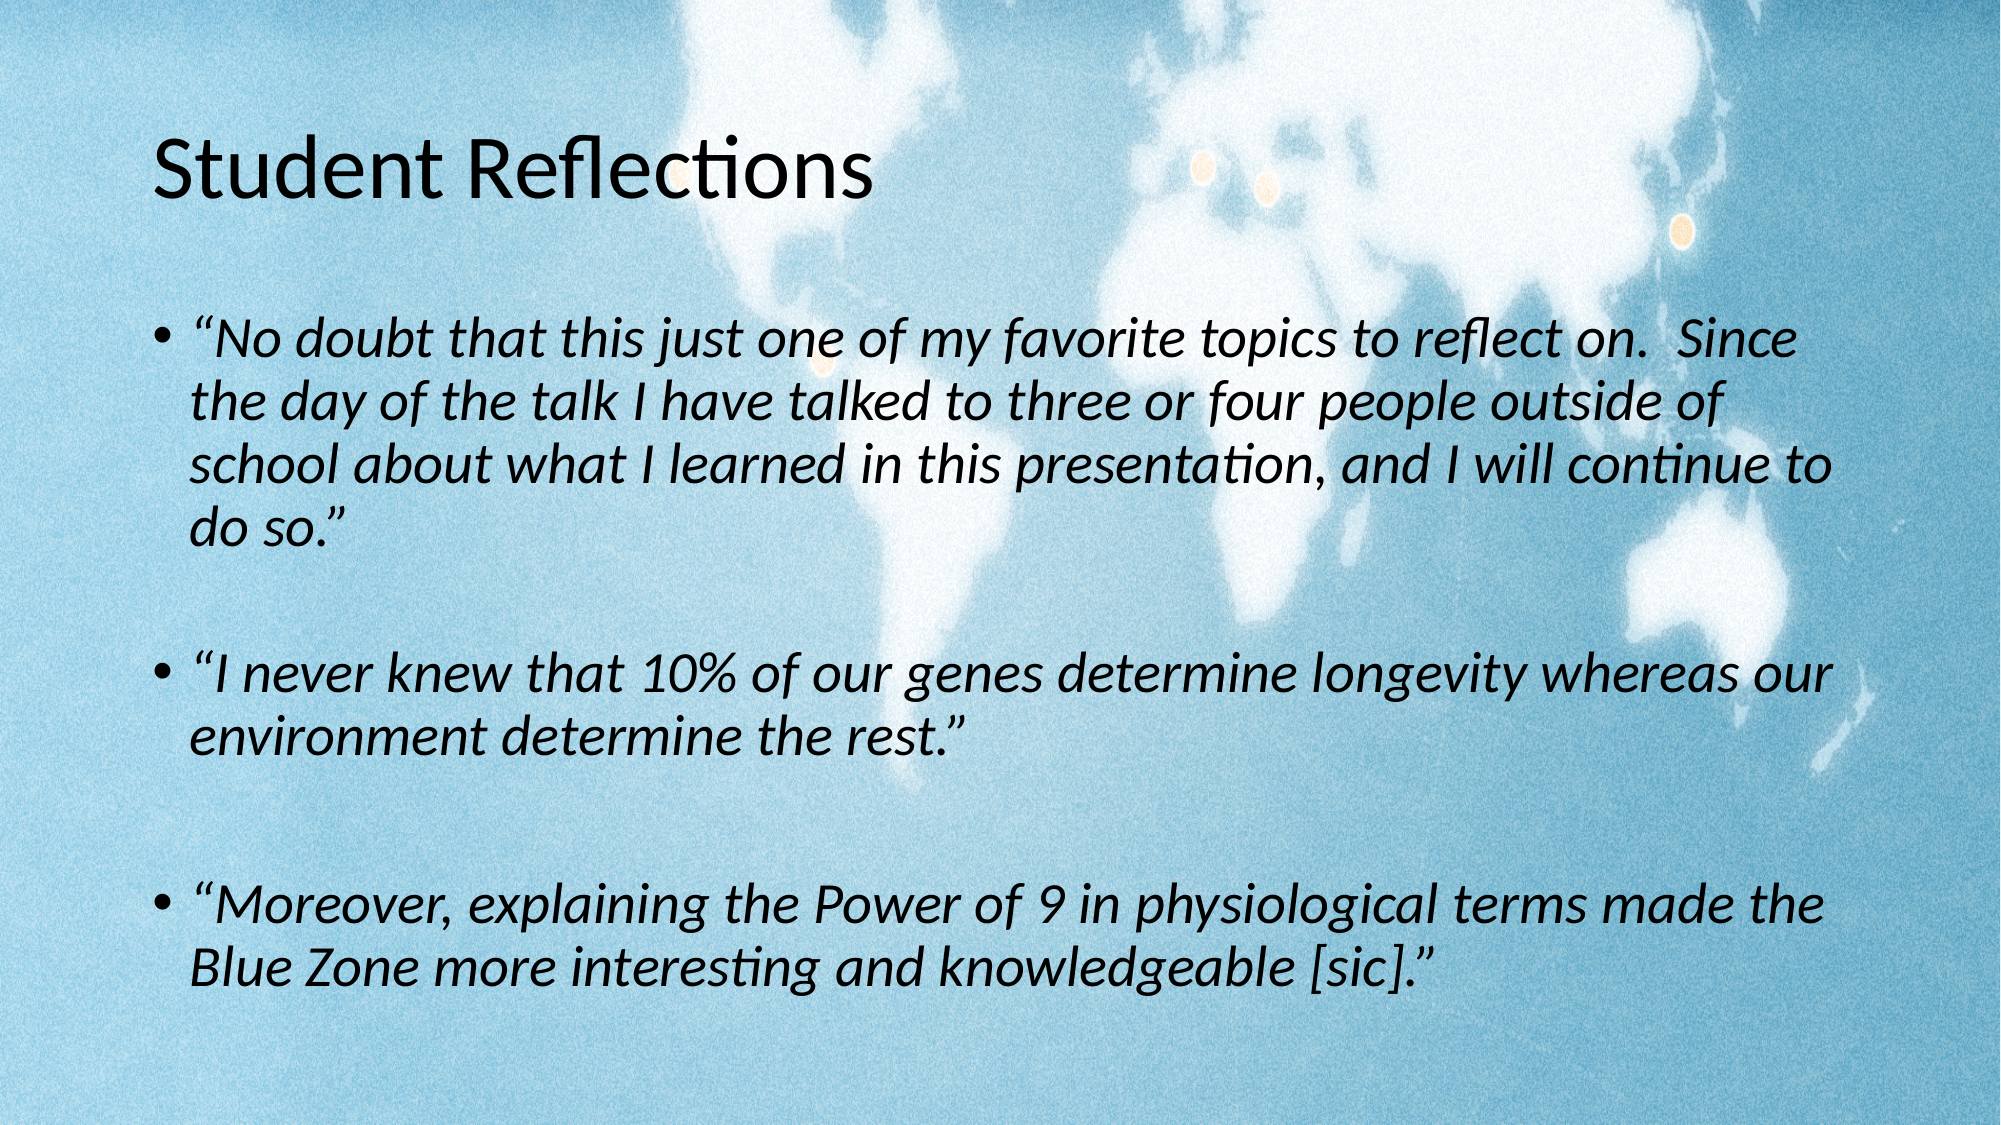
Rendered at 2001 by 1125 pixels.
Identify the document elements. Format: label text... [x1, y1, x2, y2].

title Student Reflections [137, 59, 1863, 278]
picture [0, 0, 2001, 1125]
list “No doubt that this just one of my favorite topics to reflect on. Since the day of the talk I have talked to three or four people outside of school about what I learned in this presentation, and I will continue to do so.” “I never knew that 10% of our genes determine longevity whereas our environment determine the rest.” “Moreover, explaining the Power of 9 in physiological terms made the Blue Zone more interesting and knowledgeable [sic].” [137, 299, 1863, 1014]
